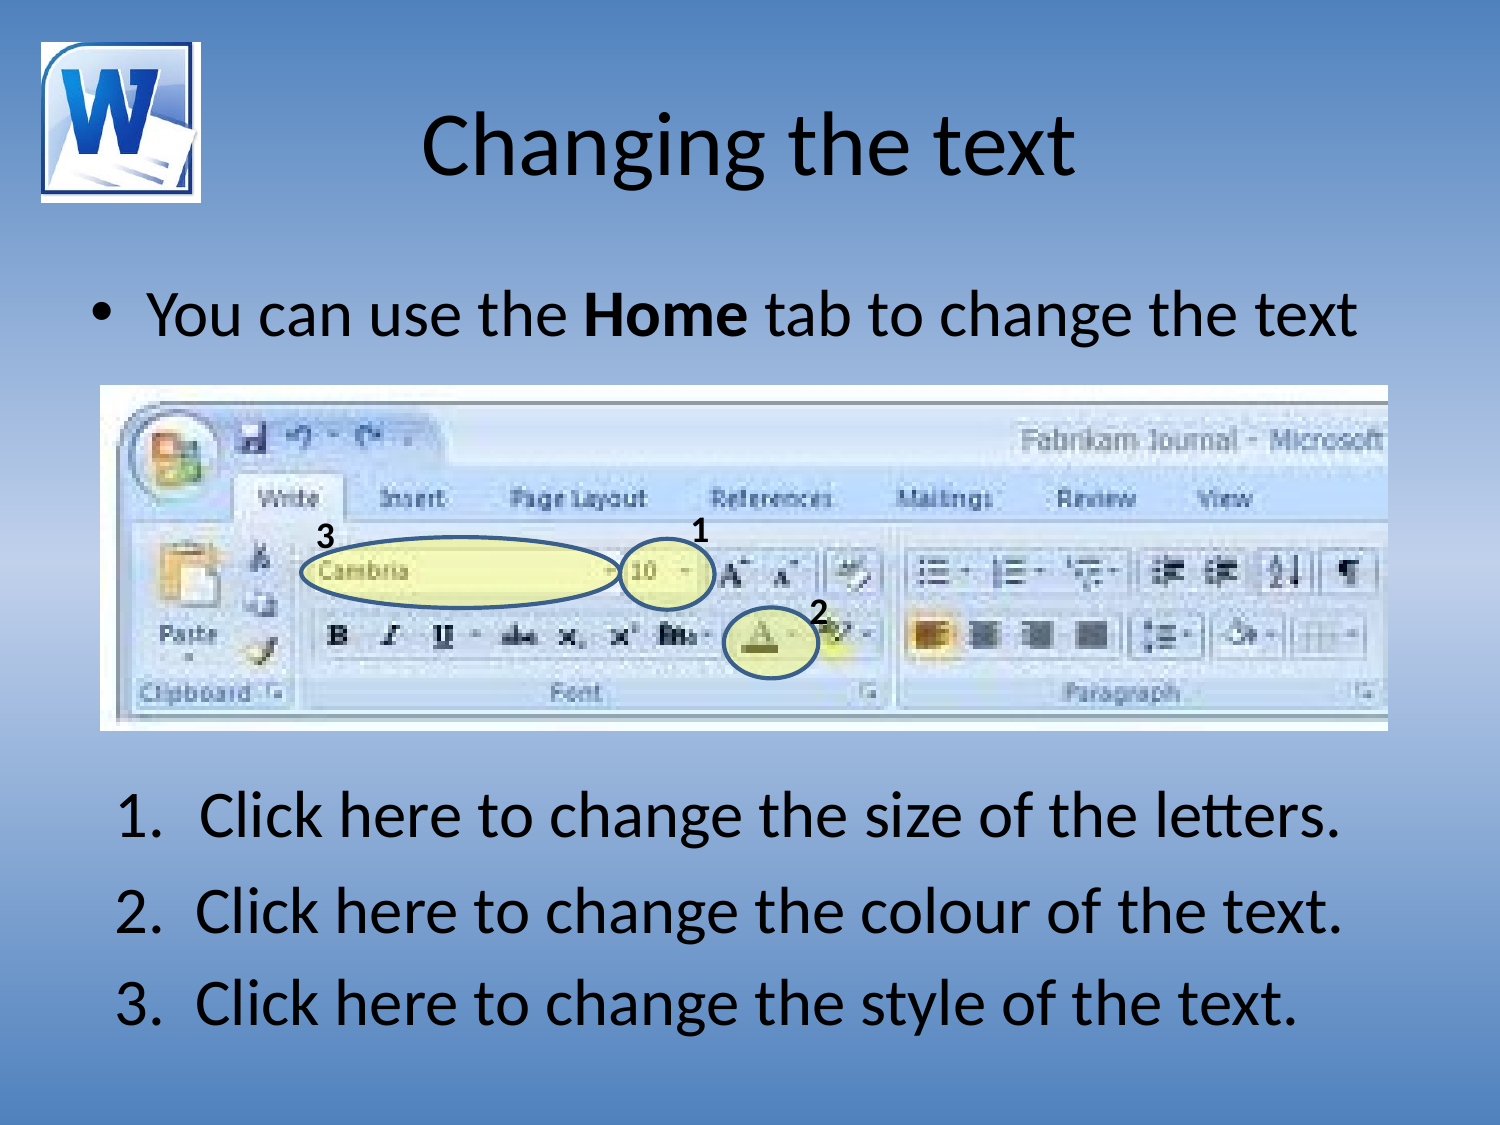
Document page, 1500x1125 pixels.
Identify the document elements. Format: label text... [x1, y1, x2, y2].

picture [100, 385, 1389, 731]
list You can use the Home tab to change the text [75, 262, 1425, 731]
picture [41, 42, 201, 203]
title Changing the text [75, 45, 1425, 233]
text_box 3. Click here to change the style of the text. [100, 951, 1388, 1047]
text_box 2. Click here to change the colour of the text. [100, 859, 1388, 951]
text_box Click here to change the size of the letters. [100, 763, 1380, 858]
